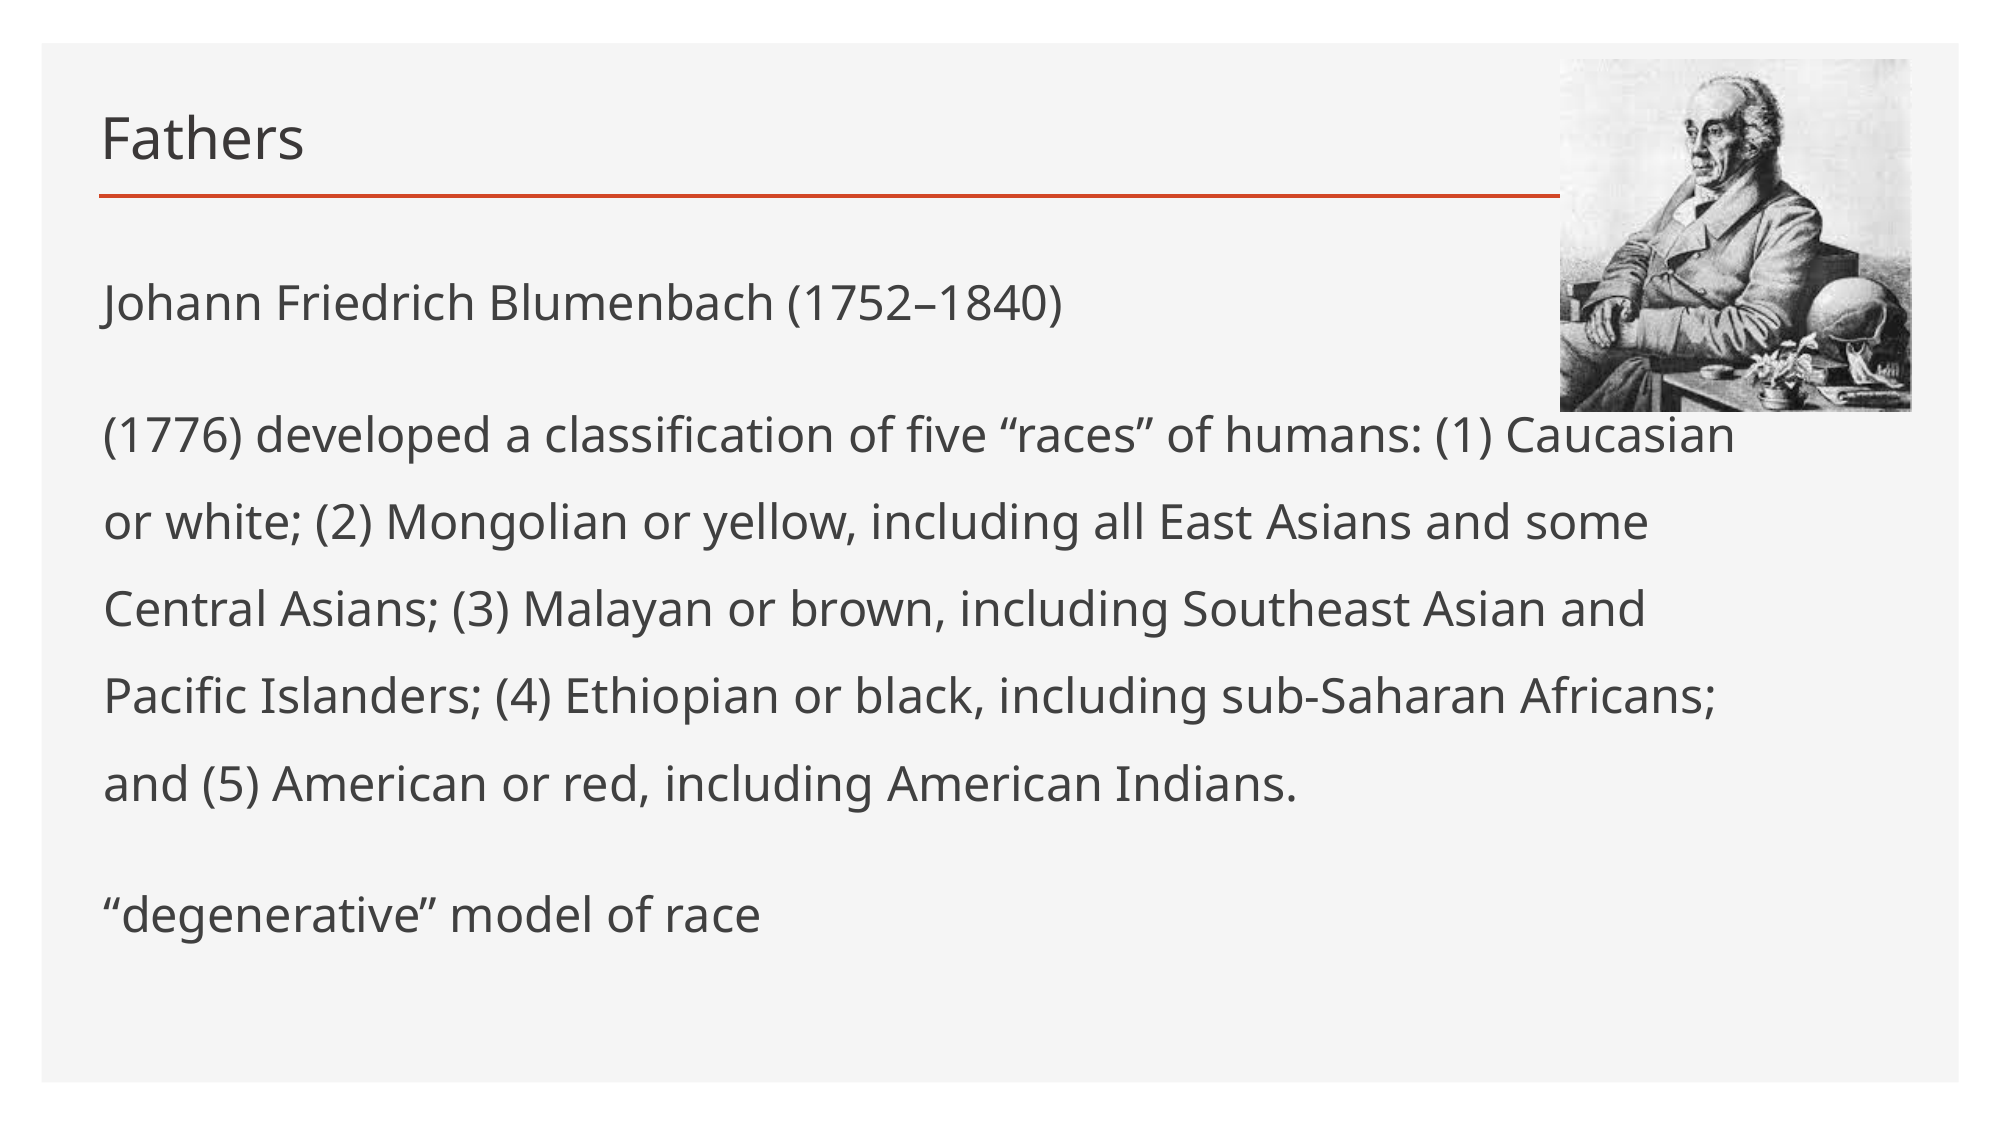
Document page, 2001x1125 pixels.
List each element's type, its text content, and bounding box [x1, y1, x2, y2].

list Johann Friedrich Blumenbach (1752–1840) (1776) developed a classification of five “races” of humans: (1) Caucasian or white; (2) Mongolian or yellow, including all East Asians and some Central Asians; (3) Malayan or brown, including Southeast Asian and Pacific Islanders; (4) Ethiopian or black, including sub-Saharan Africans; and (5) American or red, including American Indians. “degenerative” model of race [88, 235, 1759, 1030]
title Fathers [85, 73, 1214, 179]
picture [1560, 59, 1913, 412]
